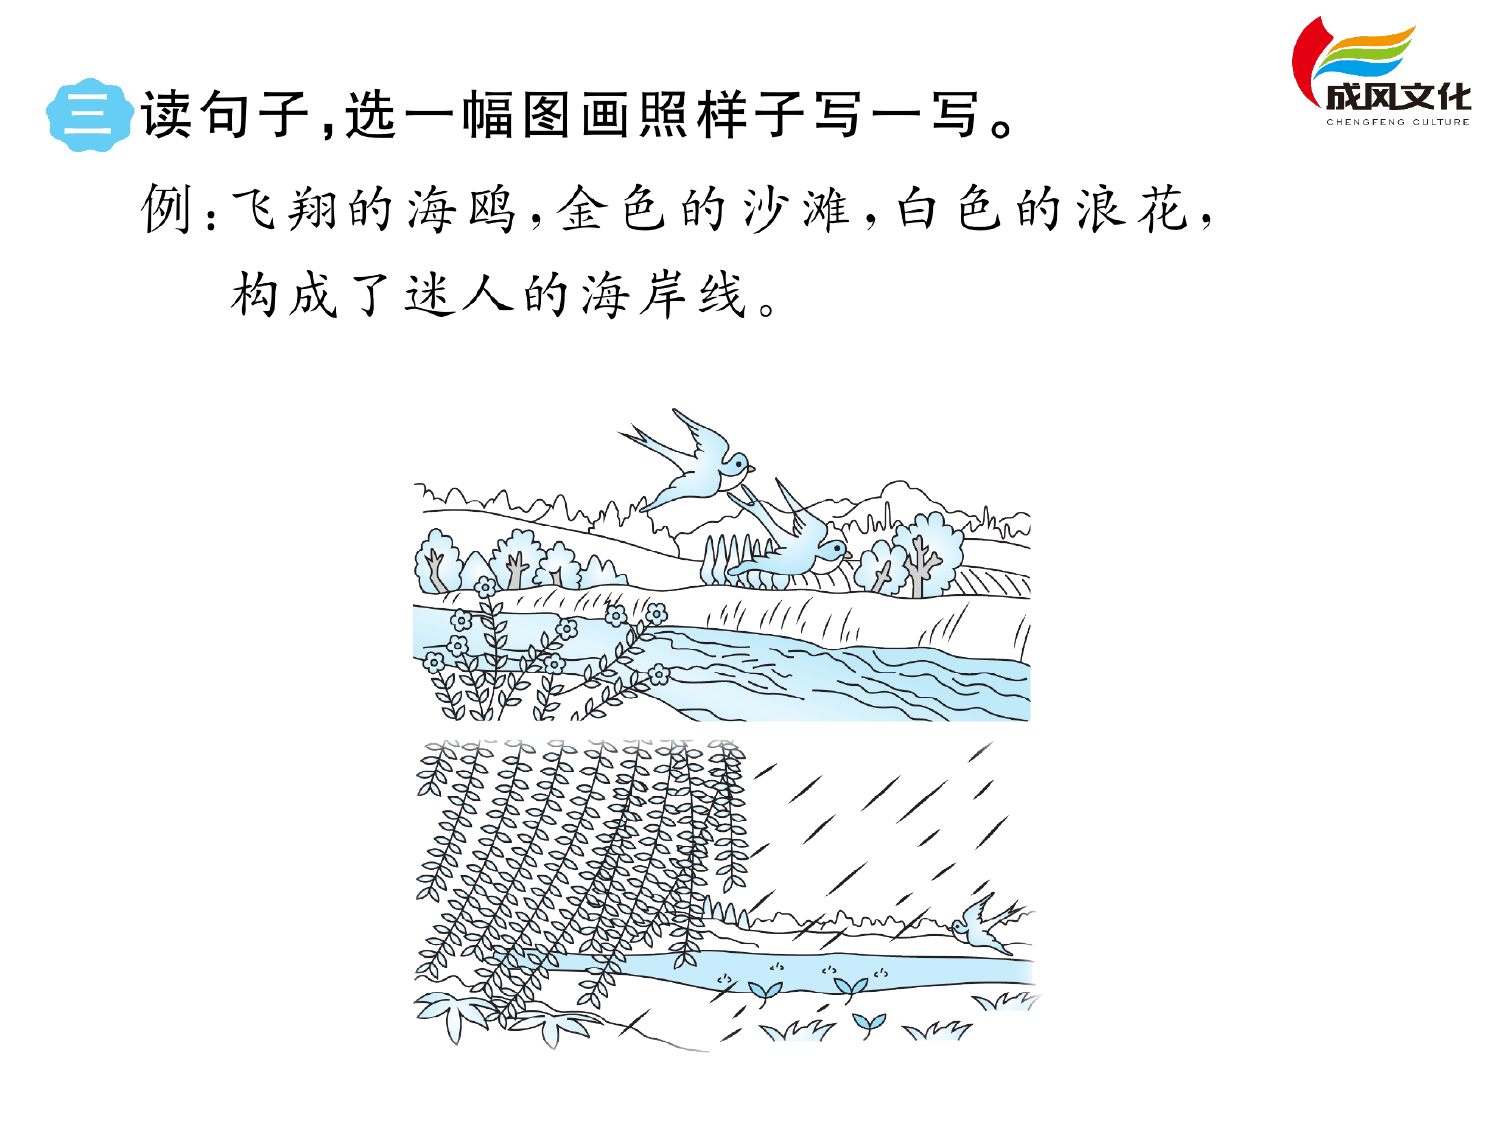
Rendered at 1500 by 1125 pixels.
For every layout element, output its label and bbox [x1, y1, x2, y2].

picture [41, 0, 1489, 332]
picture [408, 386, 1092, 1057]
